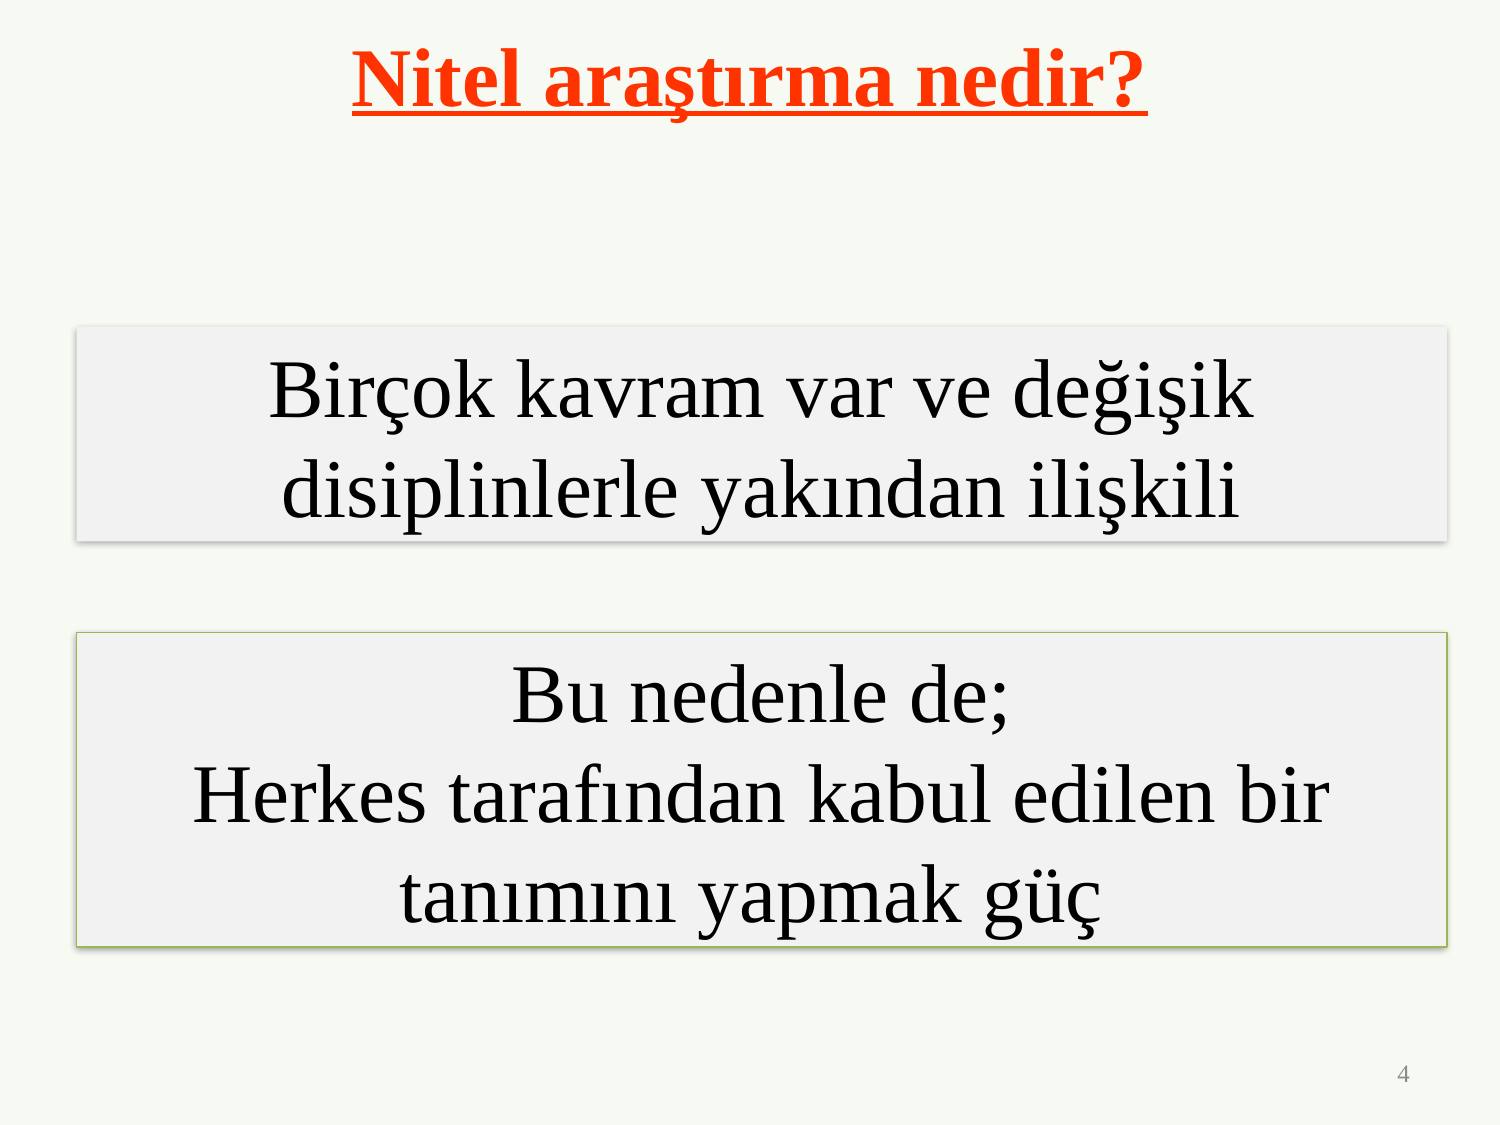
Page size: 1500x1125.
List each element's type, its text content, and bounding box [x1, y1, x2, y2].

title Nitel araştırma nedir? [75, 33, 1425, 114]
text_box Birçok kavram var ve değişik disiplinlerle yakından ilişkili [76, 326, 1447, 542]
text_box Bu nedenle de; Herkes tarafından kabul edilen bir tanımını yapmak güç [76, 632, 1448, 948]
slide_number 4 [1074, 1042, 1425, 1103]
